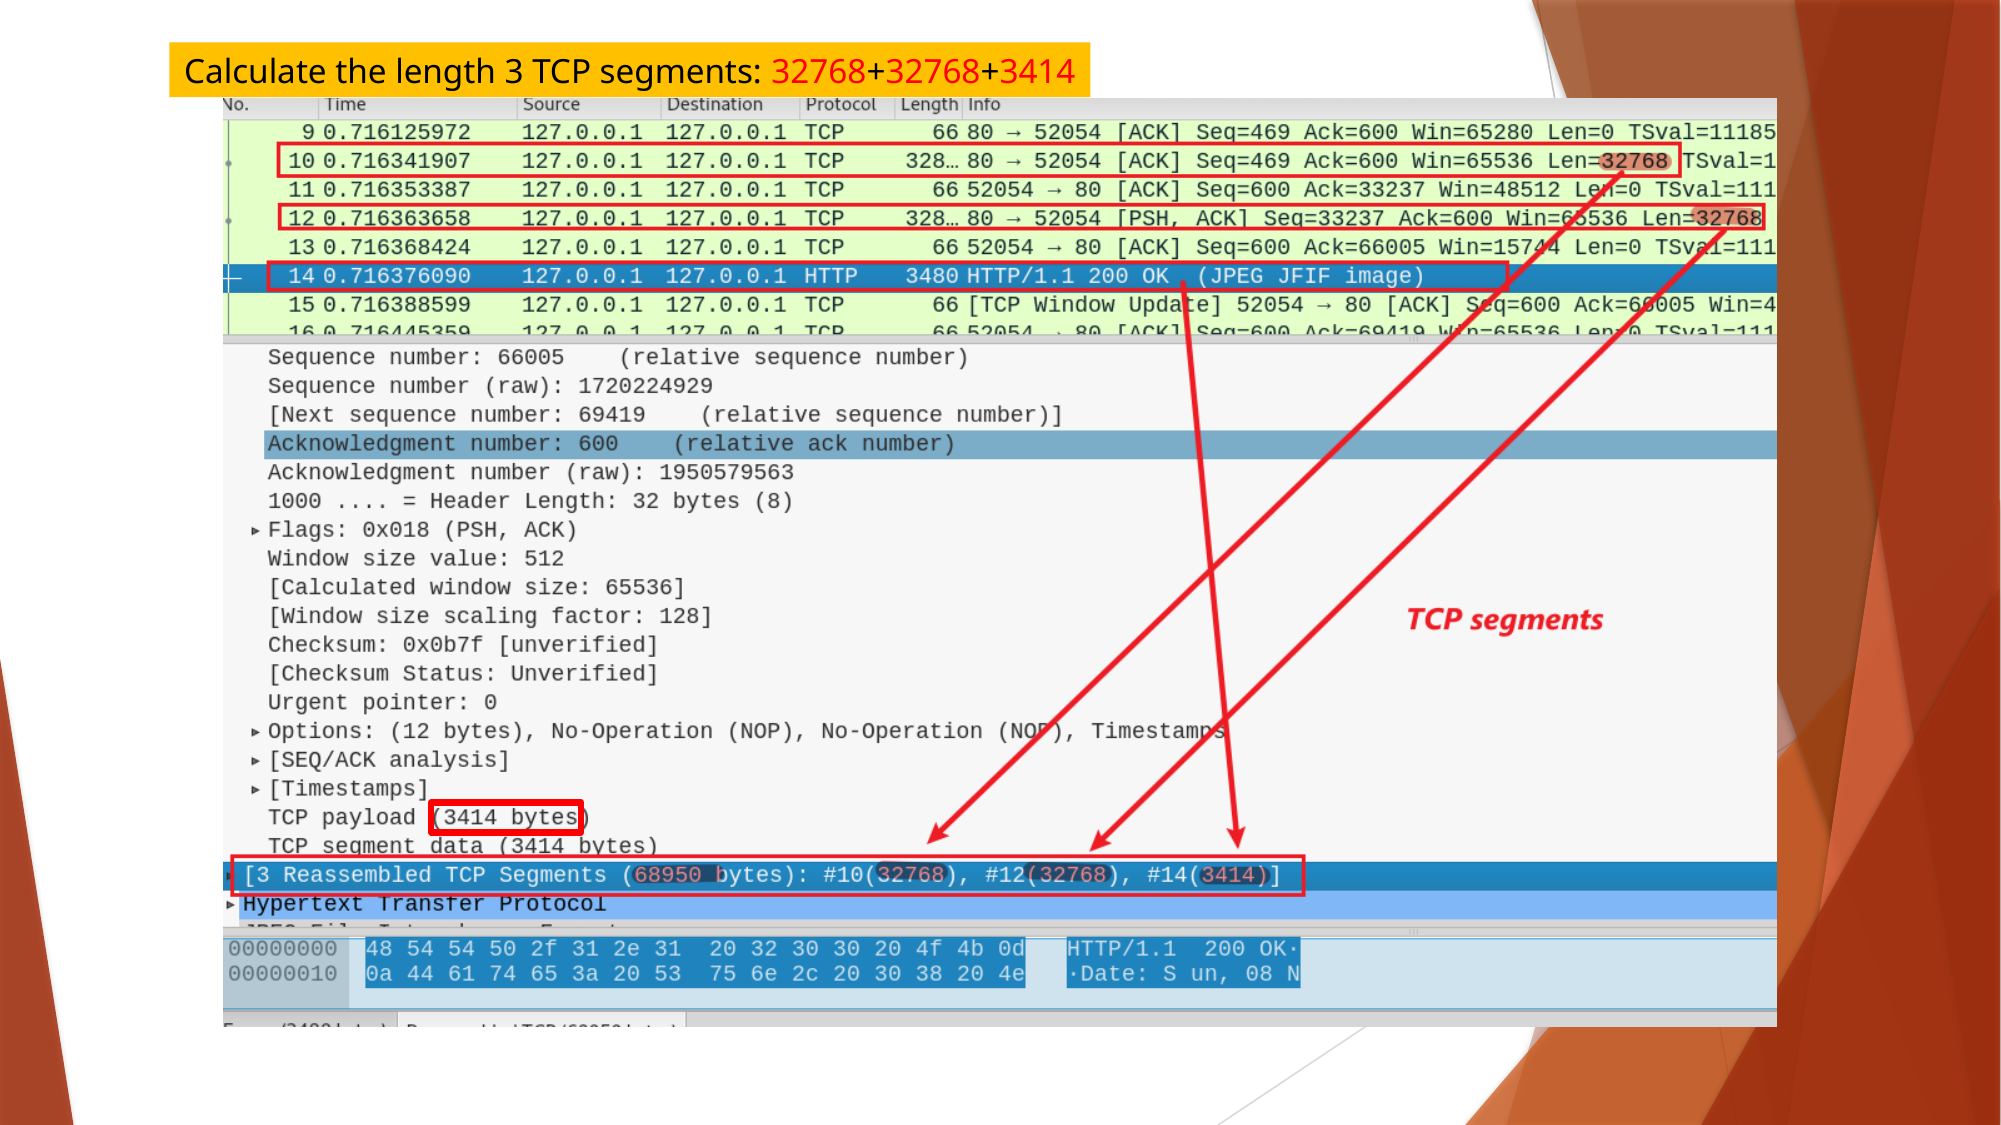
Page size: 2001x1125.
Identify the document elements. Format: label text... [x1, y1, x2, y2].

picture [222, 97, 1778, 1028]
text_box Calculate the length 3 TCP segments: 32768+32768+3414 [169, 42, 1091, 98]
